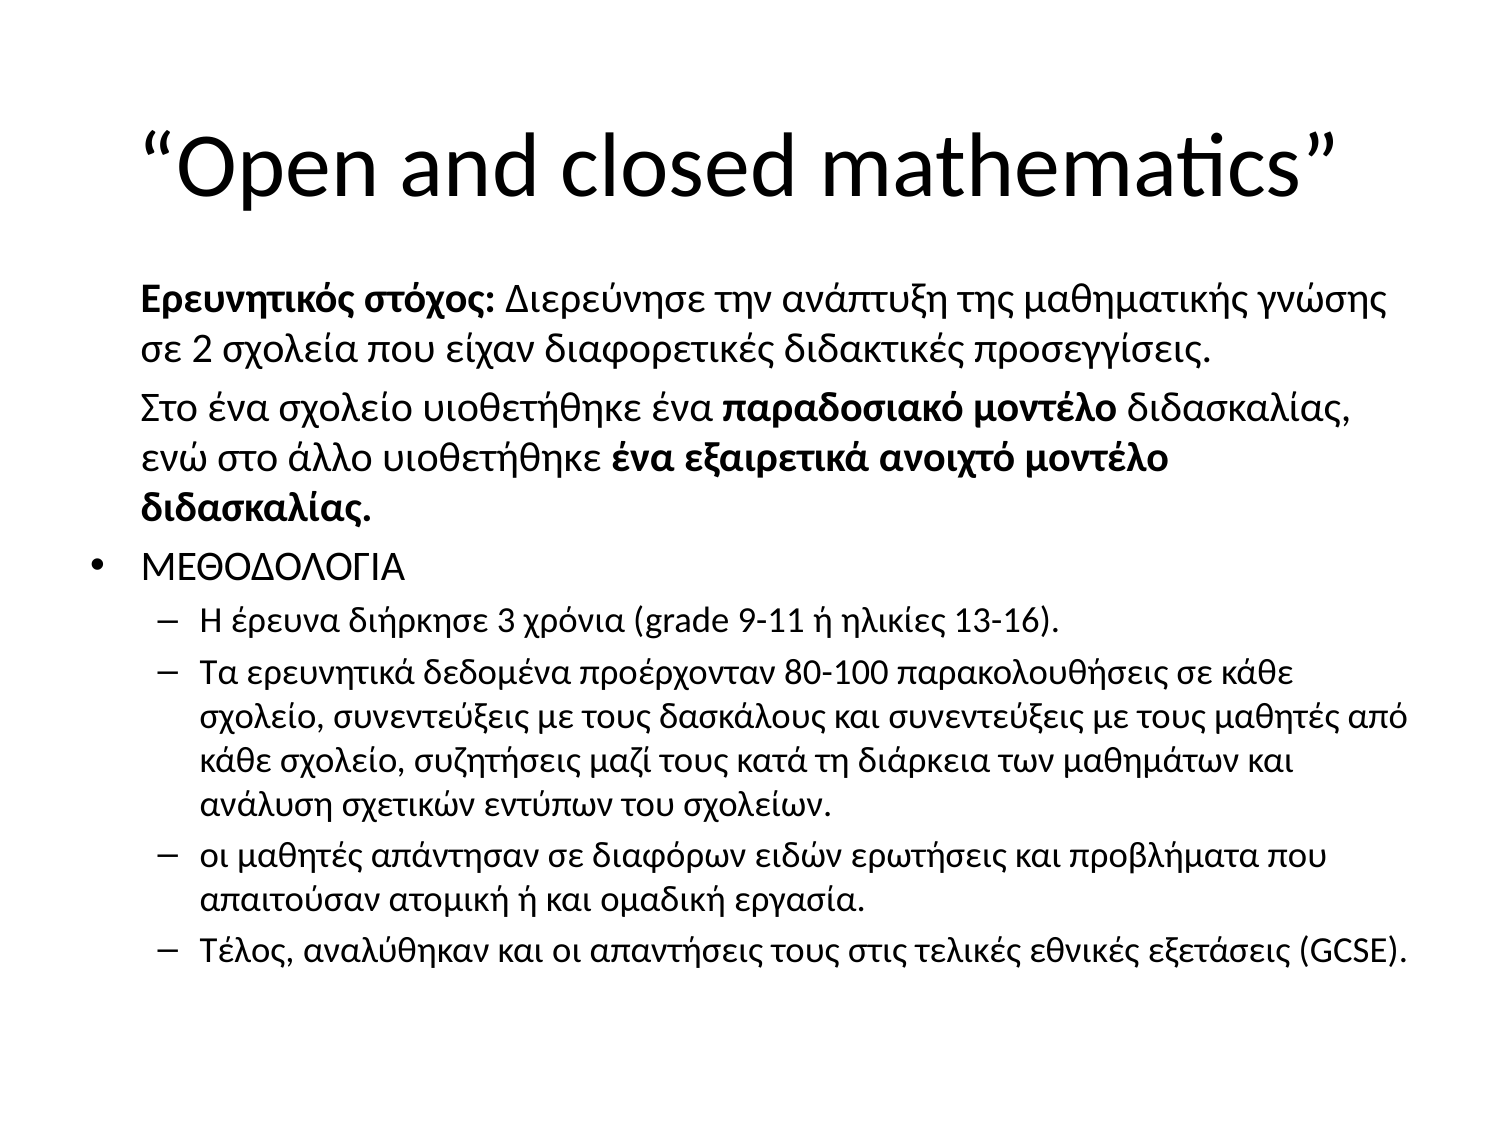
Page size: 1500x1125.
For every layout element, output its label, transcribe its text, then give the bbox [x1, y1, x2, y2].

title “Open and closed mathematics” [64, 66, 1415, 254]
list Ερευνητικός στόχος: Διερεύνησε την ανάπτυξη της μαθηματικής γνώσης σε 2 σχολεία που είχαν διαφορετικές διδακτικές προσεγγίσεις. Στο ένα σχολείο υιοθετήθηκε ένα παραδοσιακό μοντέλο διδασκαλίας, ενώ στο άλλο υιοθετήθηκε ένα εξαιρετικά ανοιχτό μοντέλο διδασκαλίας. ΜΕΘΟΔΟΛΟΓΙΑ Η έρευνα διήρκησε 3 χρόνια (grade 9-11 ή ηλικίες 13-16). Τα ερευνητικά δεδομένα προέρχονταν 80-100 παρακολουθήσεις σε κάθε σχολείο, συνεντεύξεις με τους δασκάλους και συνεντεύξεις με τους μαθητές από κάθε σχολείο, συζητήσεις μαζί τους κατά τη διάρκεια των μαθημάτων και ανάλυση σχετικών εντύπων του σχολείων. οι μαθητές απάντησαν σε διαφόρων ειδών ερωτήσεις και προβλήματα που απαιτούσαν ατομική ή και ομαδική εργασία. Τέλος, αναλύθηκαν και οι απαντήσεις τους στις τελικές εθνικές εξετάσεις (GCSE). [75, 262, 1425, 1059]
